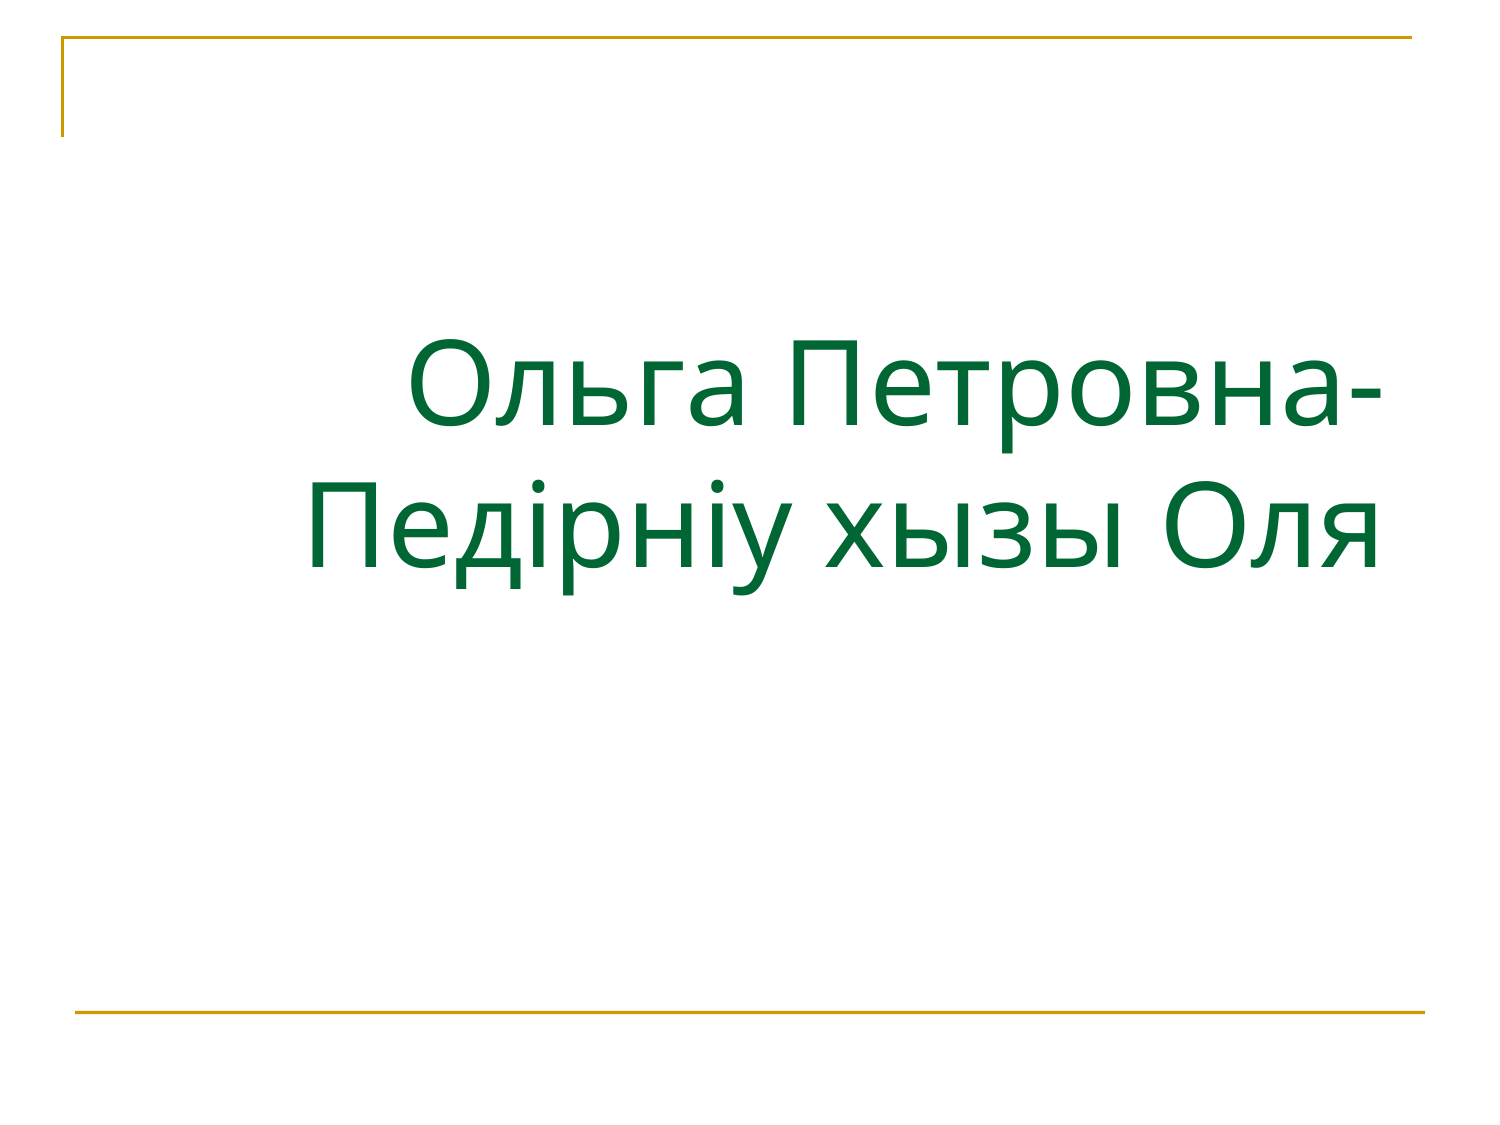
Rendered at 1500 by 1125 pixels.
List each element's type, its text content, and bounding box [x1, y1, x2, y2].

title Ольга Петровна- Пeдiрнiy хызы Оля [118, 298, 1394, 599]
